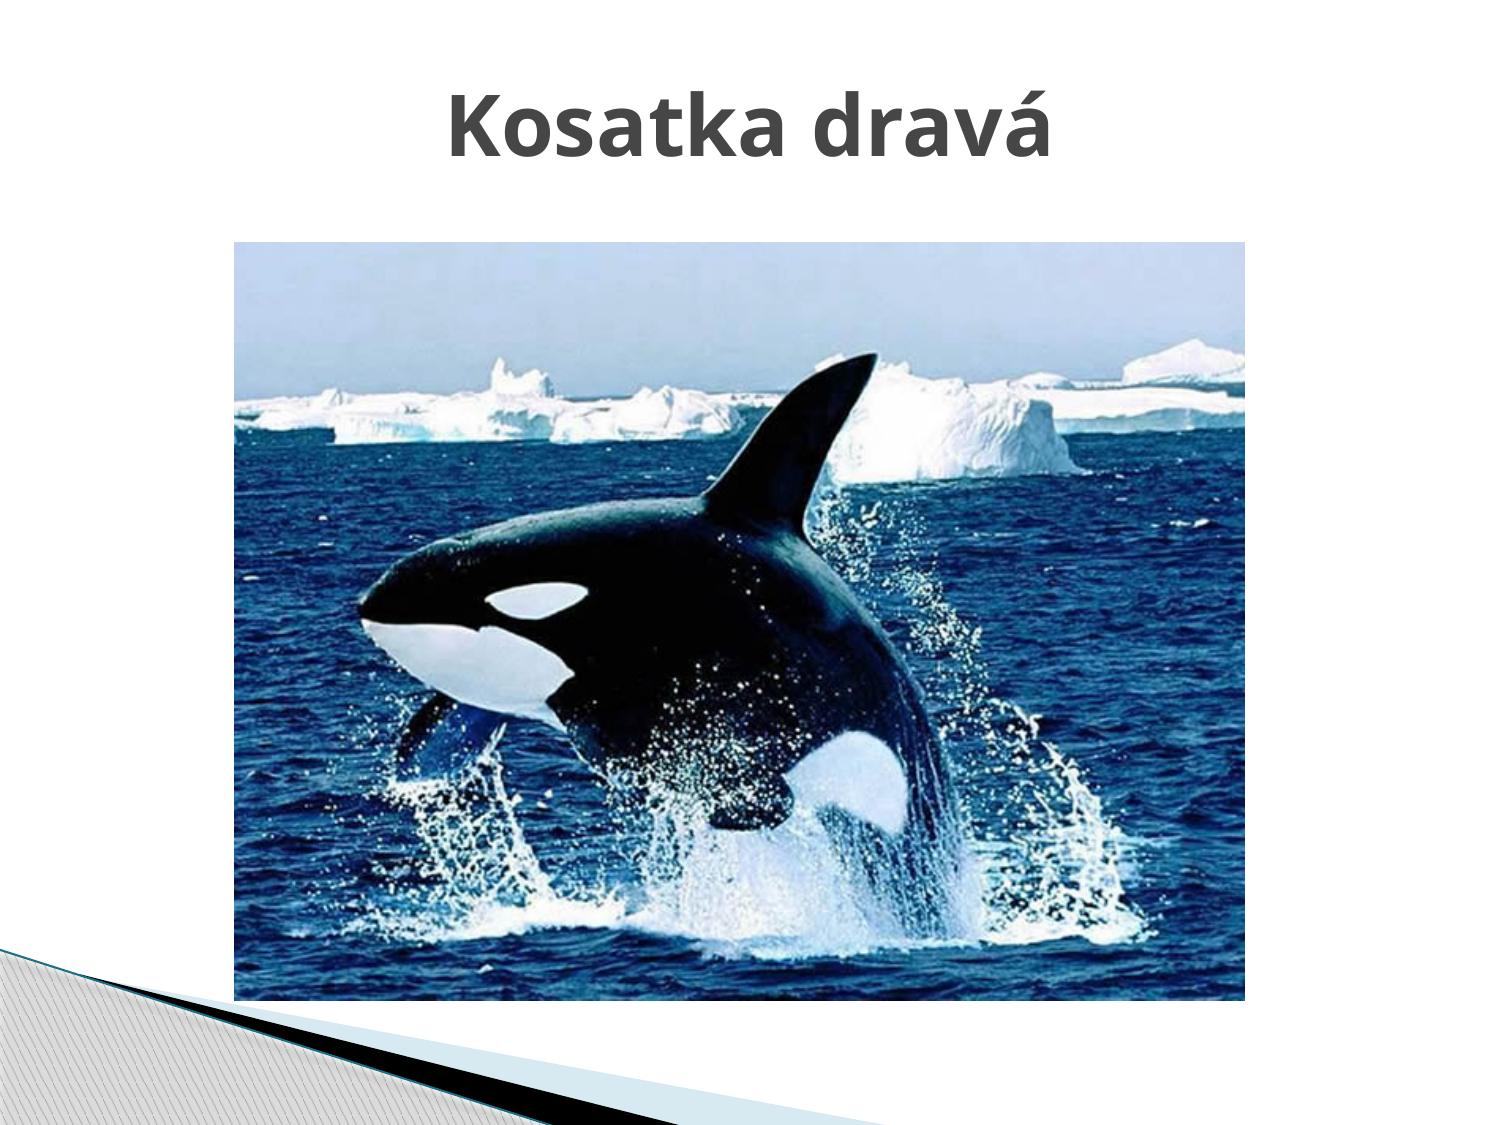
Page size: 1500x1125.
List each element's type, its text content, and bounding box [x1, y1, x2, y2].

title Kosatka dravá [75, 45, 1425, 200]
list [234, 242, 1246, 1002]
